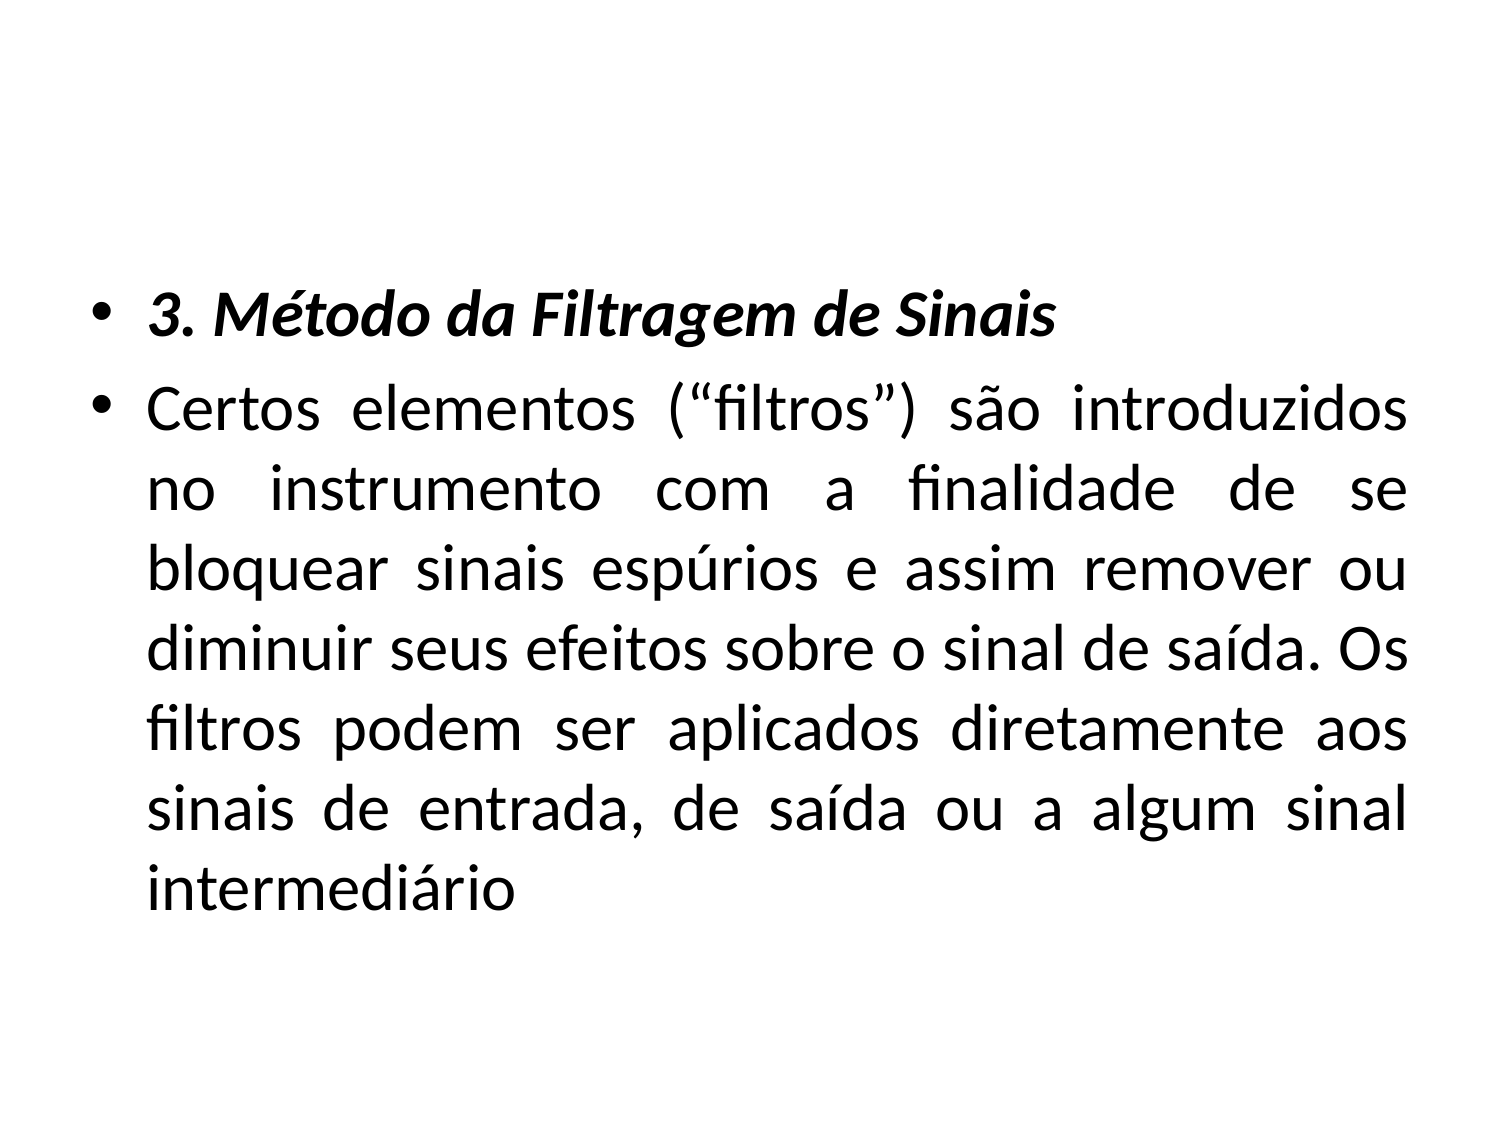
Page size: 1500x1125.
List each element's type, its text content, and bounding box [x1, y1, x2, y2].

list 3. Método da Filtragem de Sinais Certos elementos (“filtros”) são introduzidos no instrumento com a finalidade de se bloquear sinais espúrios e assim remover ou diminuir seus efeitos sobre o sinal de saída. Os filtros podem ser aplicados diretamente aos sinais de entrada, de saída ou a algum sinal intermediário [75, 262, 1425, 1005]
